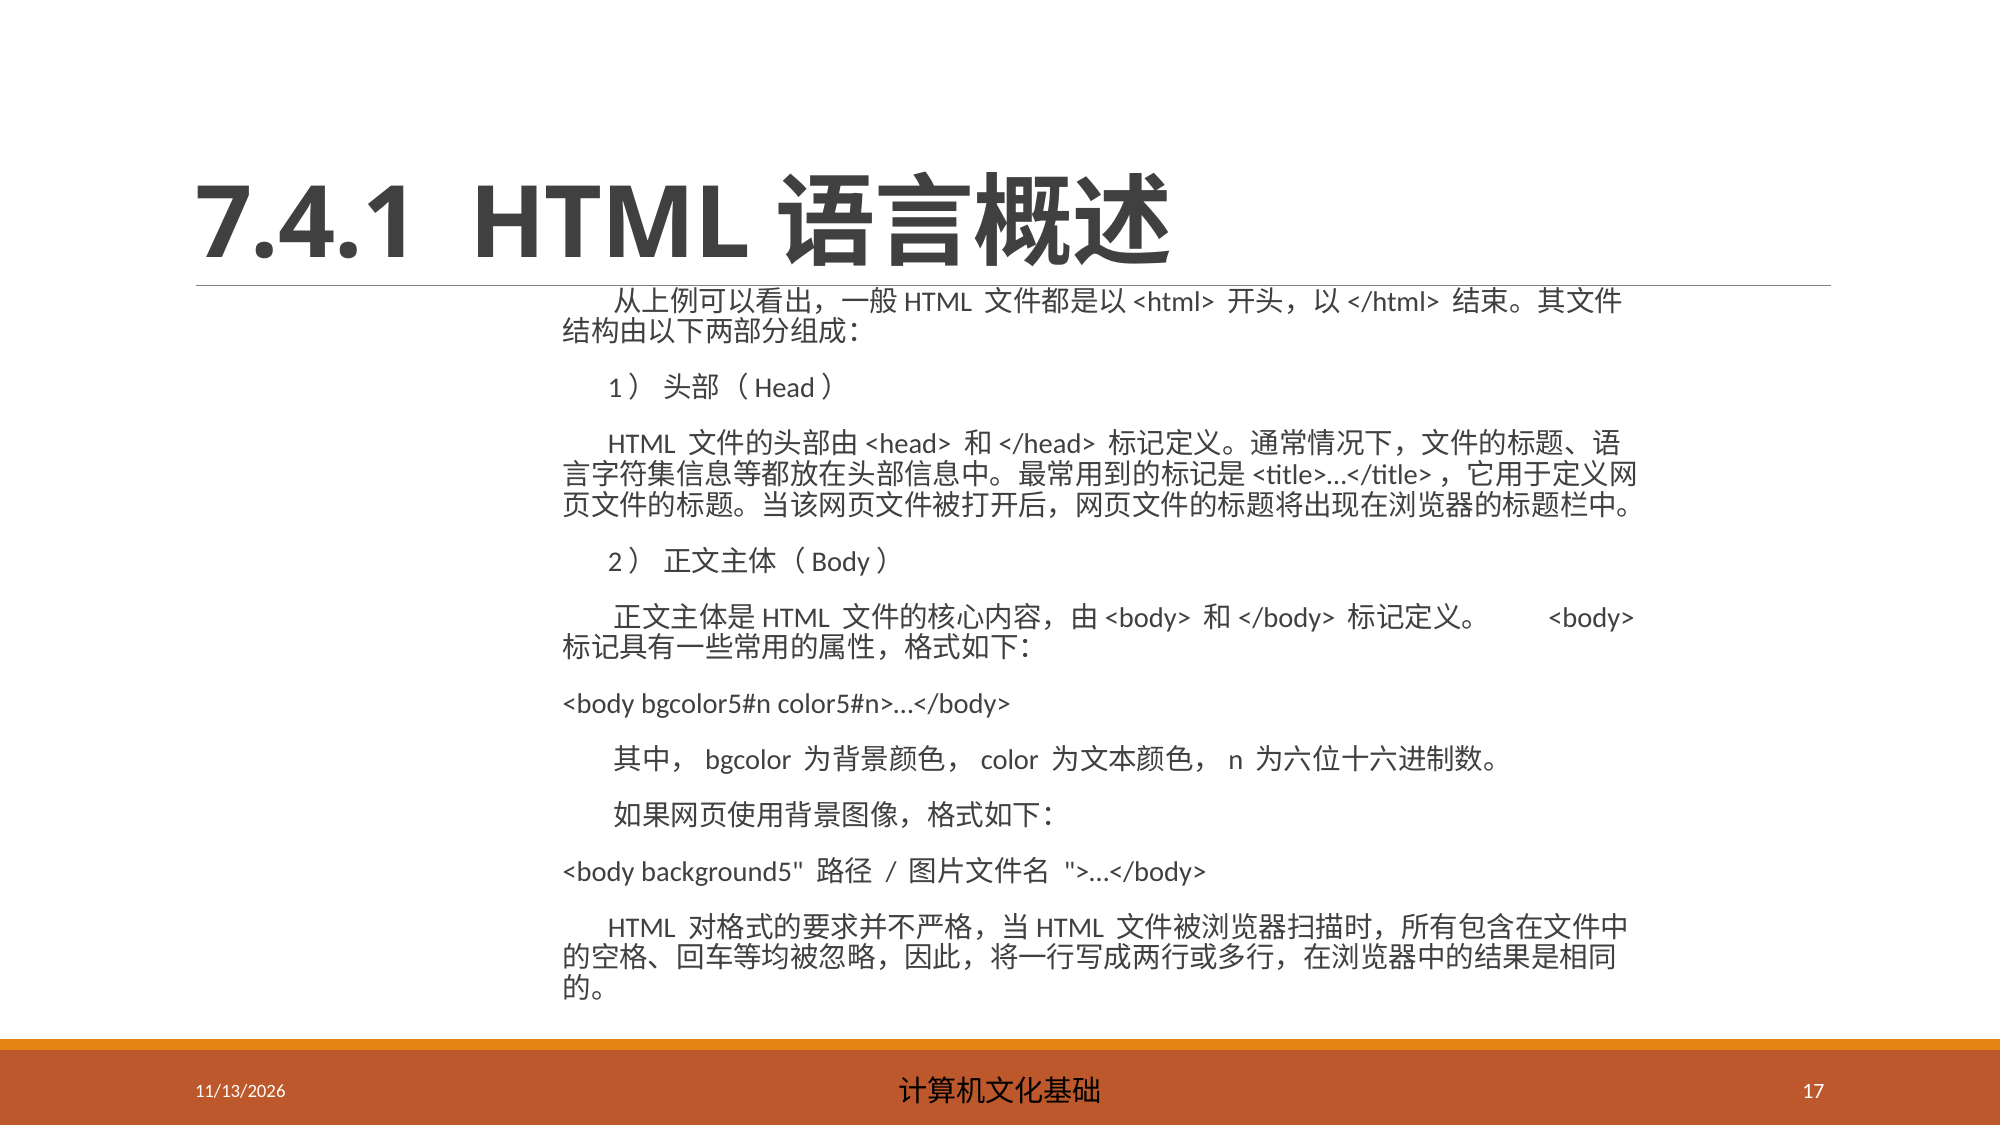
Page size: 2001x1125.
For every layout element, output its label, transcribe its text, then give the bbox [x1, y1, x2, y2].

slide_number 17 [1624, 1059, 1840, 1120]
footer 计算机文化基础 [604, 1059, 1396, 1120]
list 从上例可以看出，一般HTML 文件都是以<html> 开头，以</html> 结束。其文件结构由以下两部分组成： 1） 头部（Head） HTML 文件的头部由<head> 和</head> 标记定义。通常情况下，文件的标题、语言字符集信息等都放在头部信息中。最常用到的标记是<title>…</title>，它用于定义网页文件的标题。当该网页文件被打开后，网页文件的标题将出现在浏览器的标题栏中。 2） 正文主体（Body） 正文主体是HTML 文件的核心内容，由<body> 和</body> 标记定义。 <body> 标记具有一些常用的属性，格式如下： <body bgcolor5#n color5#n>…</body> 其中，bgcolor 为背景颜色，color 为文本颜色，n 为六位十六进制数。 如果网页使用背景图像，格式如下： <body background5" 路径 / 图片文件名 ">…</body> HTML 对格式的要求并不严格，当HTML 文件被浏览器扫描时，所有包含在文件中的空格、回车等均被忽略，因此，将一行写成两行或多行，在浏览器中的结果是相同的。 [562, 278, 1638, 1035]
title 7.4.1 HTML语言概述 [180, 47, 1830, 285]
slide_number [180, 1059, 586, 1120]
